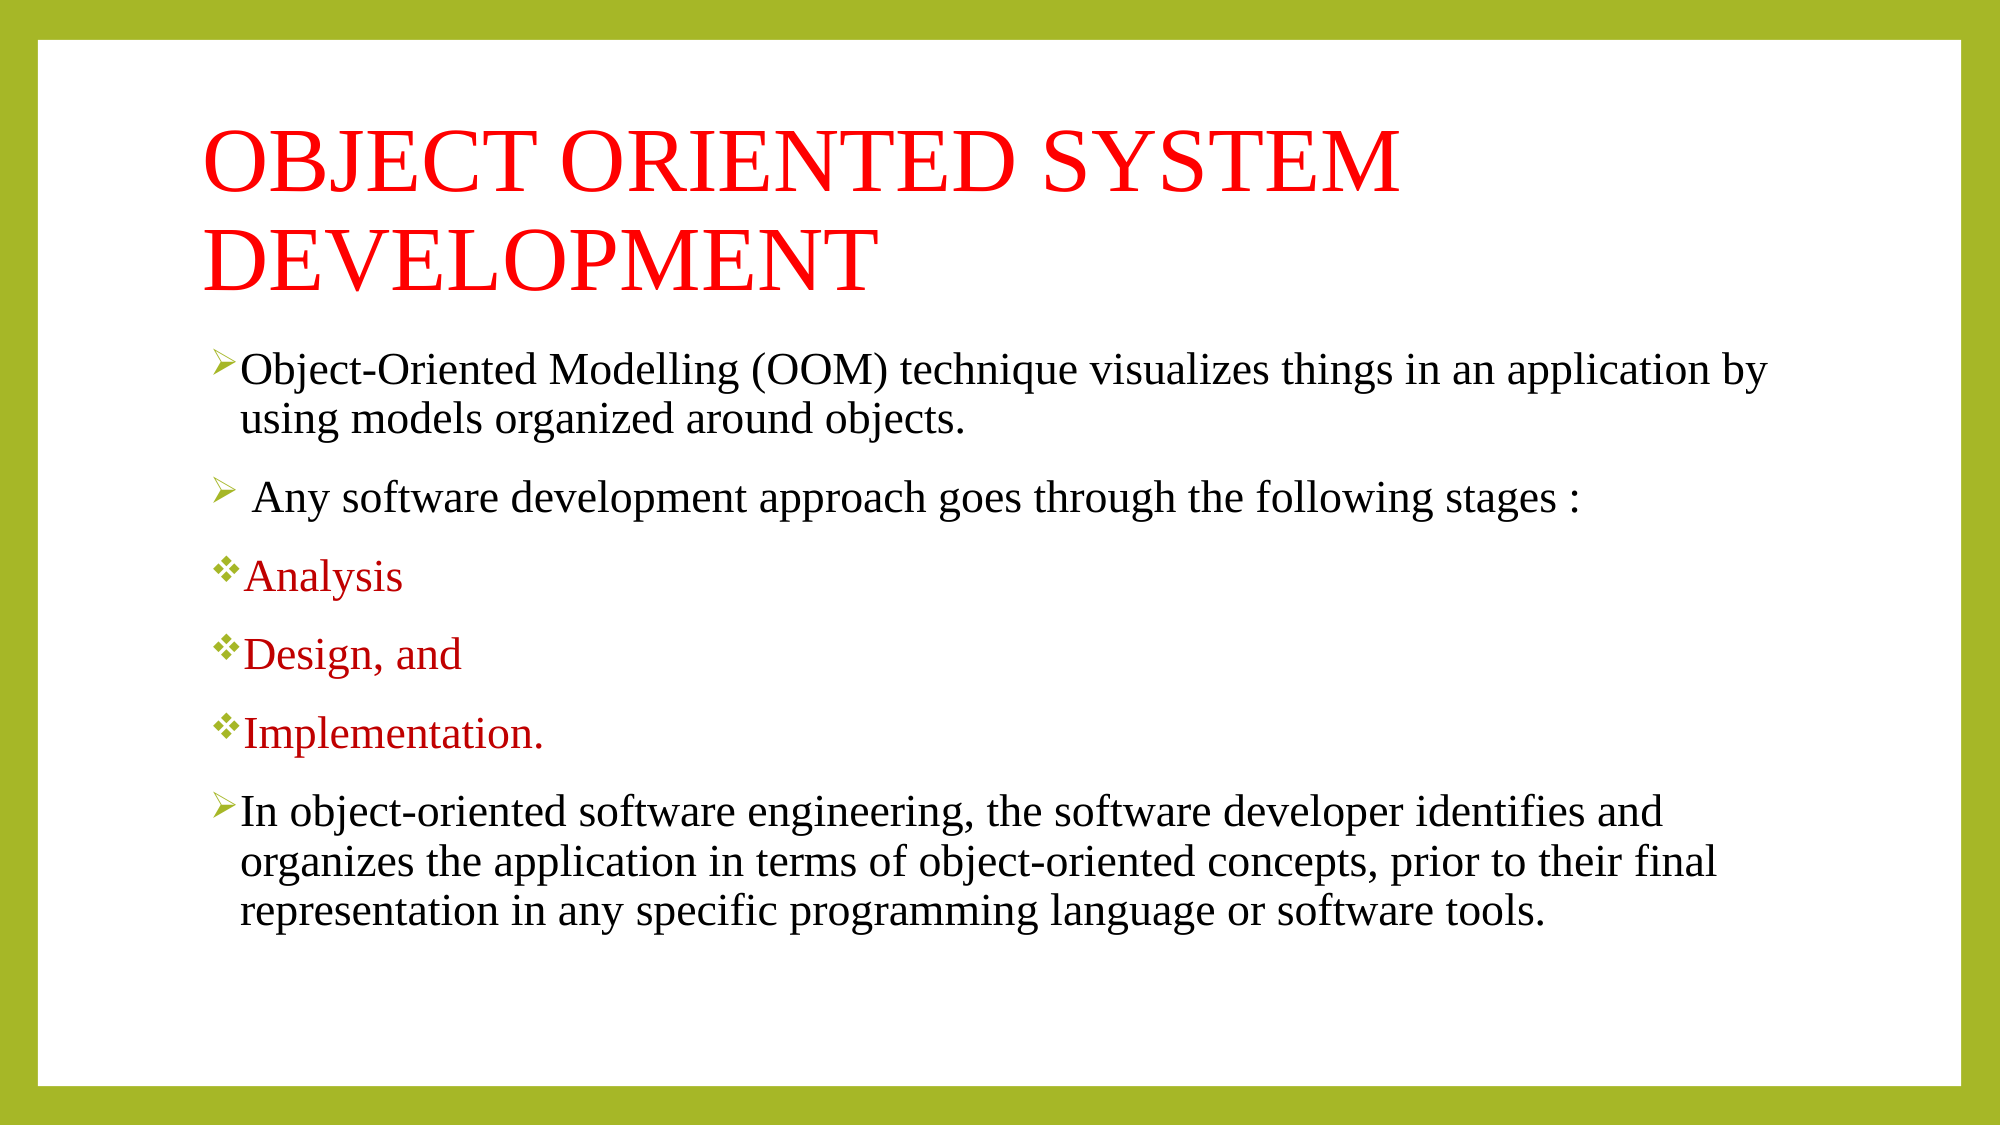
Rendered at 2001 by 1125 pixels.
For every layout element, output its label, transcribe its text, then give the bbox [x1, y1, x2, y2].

title OBJECT ORIENTED SYSTEM DEVELOPMENT [187, 99, 1808, 323]
list Object-Oriented Modelling (OOM) technique visualizes things in an application by using models organized around objects. Any software development approach goes through the following stages : Analysis Design, and Implementation. In object-oriented software engineering, the software developer identifies and organizes the application in terms of object-oriented concepts, prior to their final representation in any specific programming language or software tools. [187, 337, 1808, 1000]
